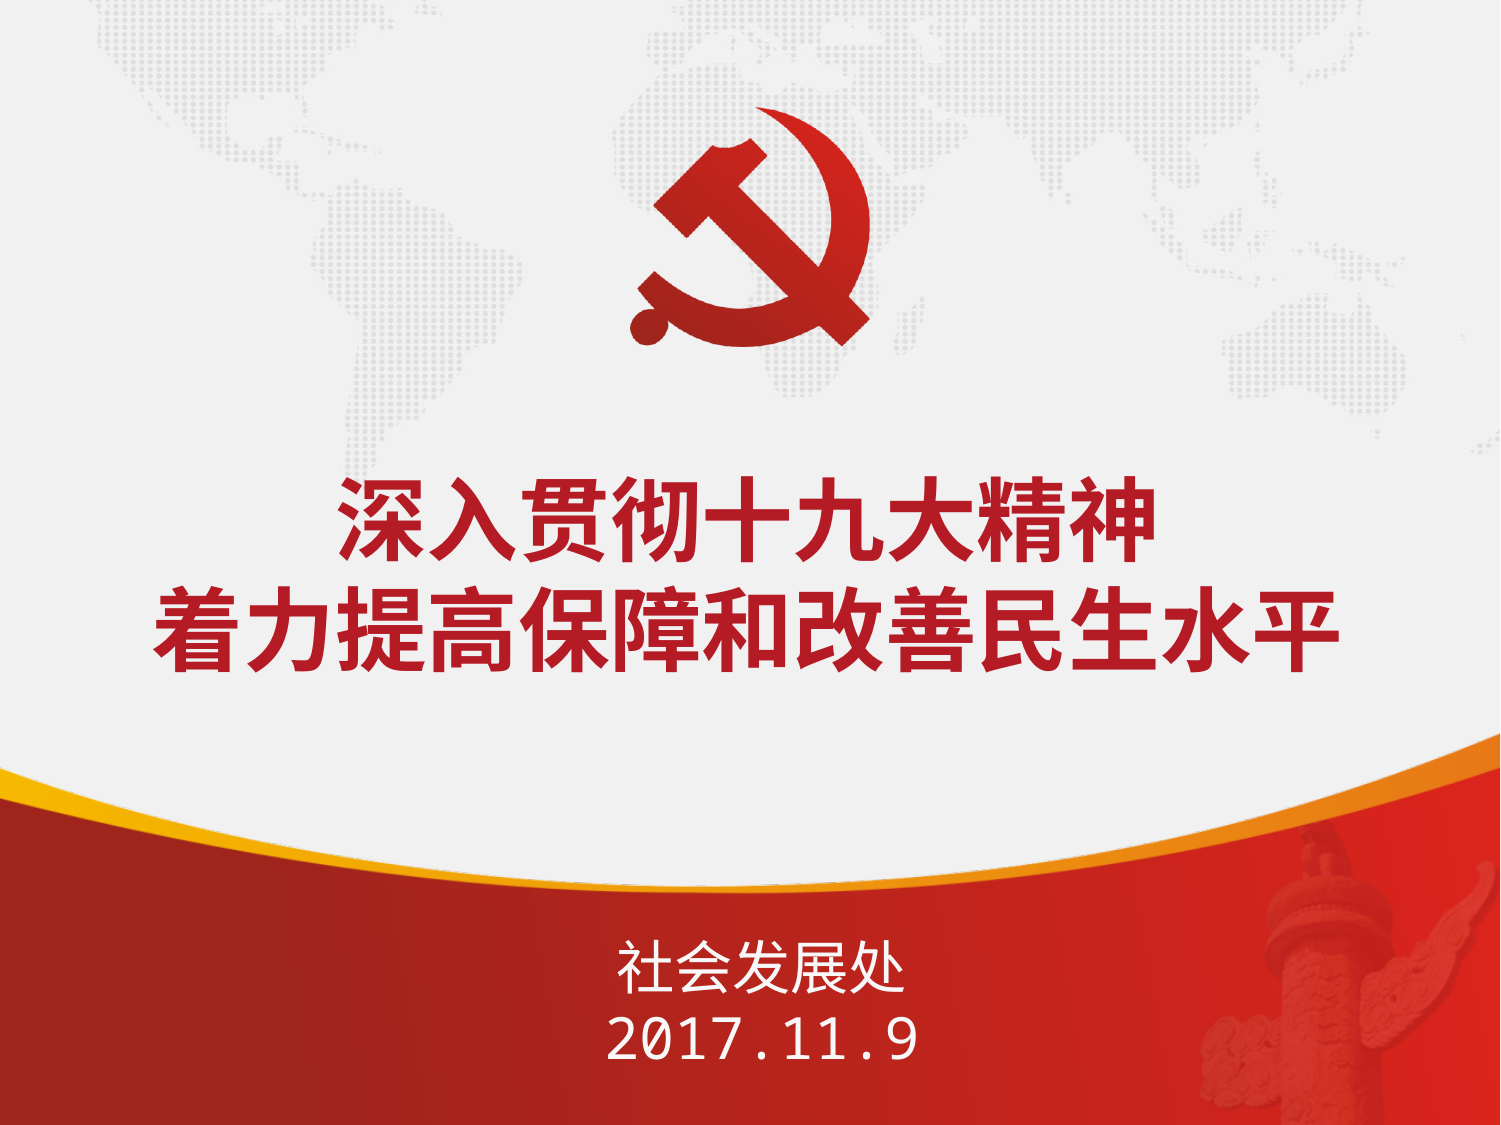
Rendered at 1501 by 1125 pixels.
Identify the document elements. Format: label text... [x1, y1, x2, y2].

text_box 深入贯彻十九大精神 着力提高保障和改善民生水平 [53, 411, 1442, 731]
picture [0, 0, 1501, 1125]
